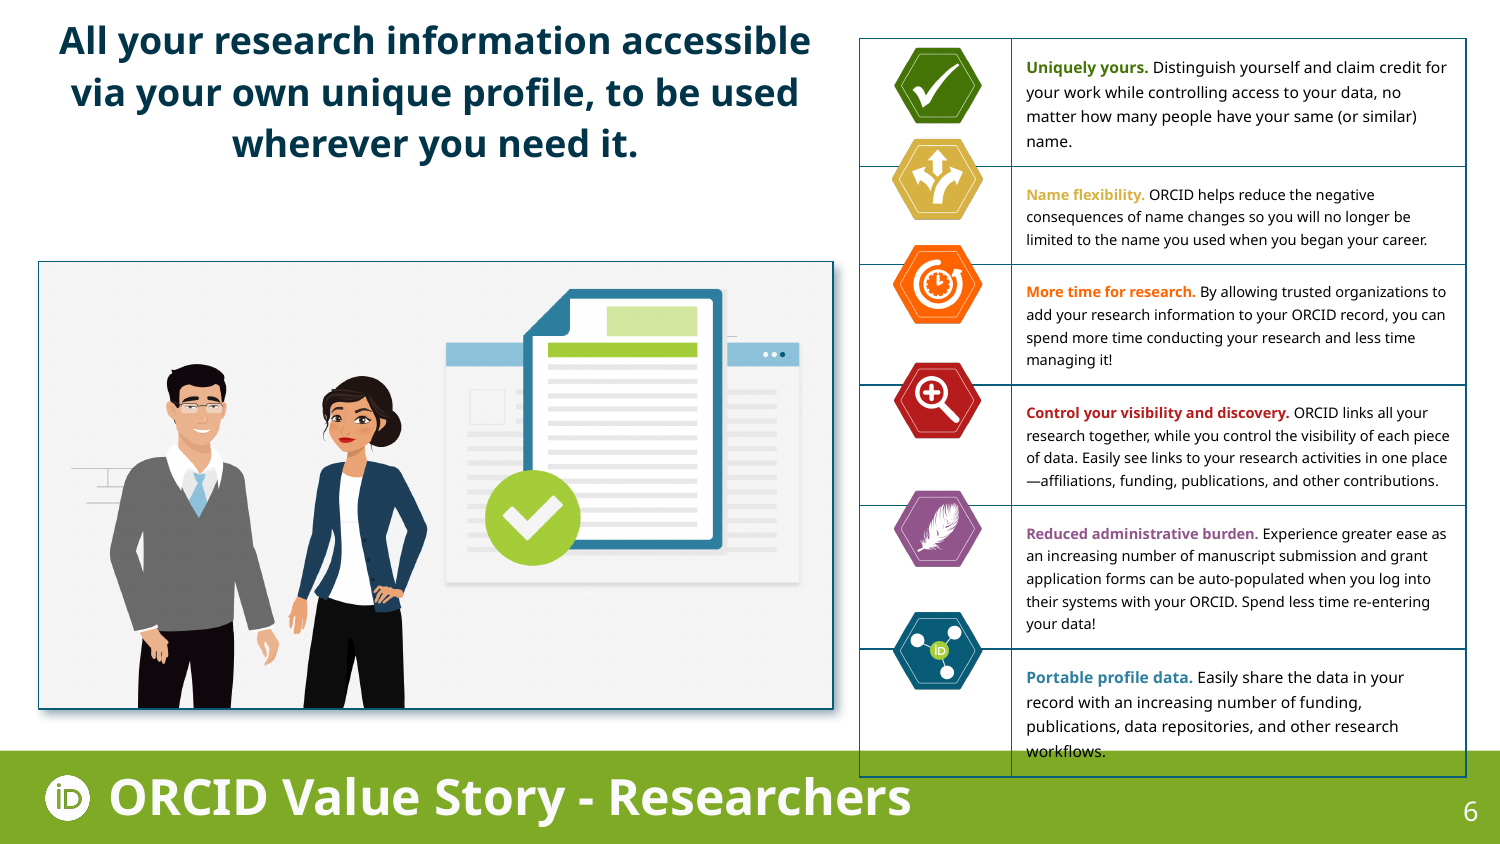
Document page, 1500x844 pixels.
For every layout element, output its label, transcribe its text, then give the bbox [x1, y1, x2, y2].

table_cell [860, 650, 1011, 776]
picture [892, 244, 983, 324]
table_cell [860, 386, 1011, 505]
table_cell More time for research. By allowing trusted organizations to add your research information to your ORCID record, you can spend more time conducting your research and less time managing it! [1012, 265, 1465, 384]
picture [890, 137, 985, 222]
table_cell Control your visibility and discovery. ORCID links all your research together, while you control the visibility of each piece of data. Easily see links to your research activities in one place—affiliations, funding, publications, and other contributions. [1012, 386, 1465, 505]
text_box All your research information accessible via your own unique profile, to be used wherever you need it. [39, 0, 832, 181]
picture [892, 489, 983, 568]
picture [40, 263, 831, 707]
picture [941, 666, 953, 679]
table_cell Name flexibility. ORCID helps reduce the negative consequences of name changes so you will no longer be limited to the name you used when you began your career. [1012, 167, 1465, 264]
picture [948, 626, 961, 639]
table_cell Reduced administrative burden. Experience greater ease as an increasing number of manuscript submission and grant application forms can be auto-populated when you log into their systems with your ORCID. Spend less time re-entering your data! [1012, 506, 1465, 648]
picture [45, 775, 90, 821]
picture [892, 611, 983, 647]
table_header [860, 39, 1011, 166]
table_header Uniquely yours. Distinguish yourself and claim credit for your work while controlling access to your data, no matter how many people have your same (or similar) name. [1012, 39, 1465, 166]
title ORCID Value Story - Researchers [93, 750, 1131, 820]
picture [911, 634, 924, 647]
picture [892, 651, 983, 691]
picture [930, 642, 948, 659]
table_cell [860, 265, 1011, 384]
table_cell [860, 167, 1011, 264]
table_cell Portable profile data. Easily share the data in your record with an increasing number of funding, publications, data repositories, and other research workflows. [1012, 650, 1465, 776]
slide_number 6 [1403, 779, 1494, 844]
table_cell [860, 506, 1011, 648]
picture [892, 45, 983, 125]
picture [892, 361, 983, 440]
